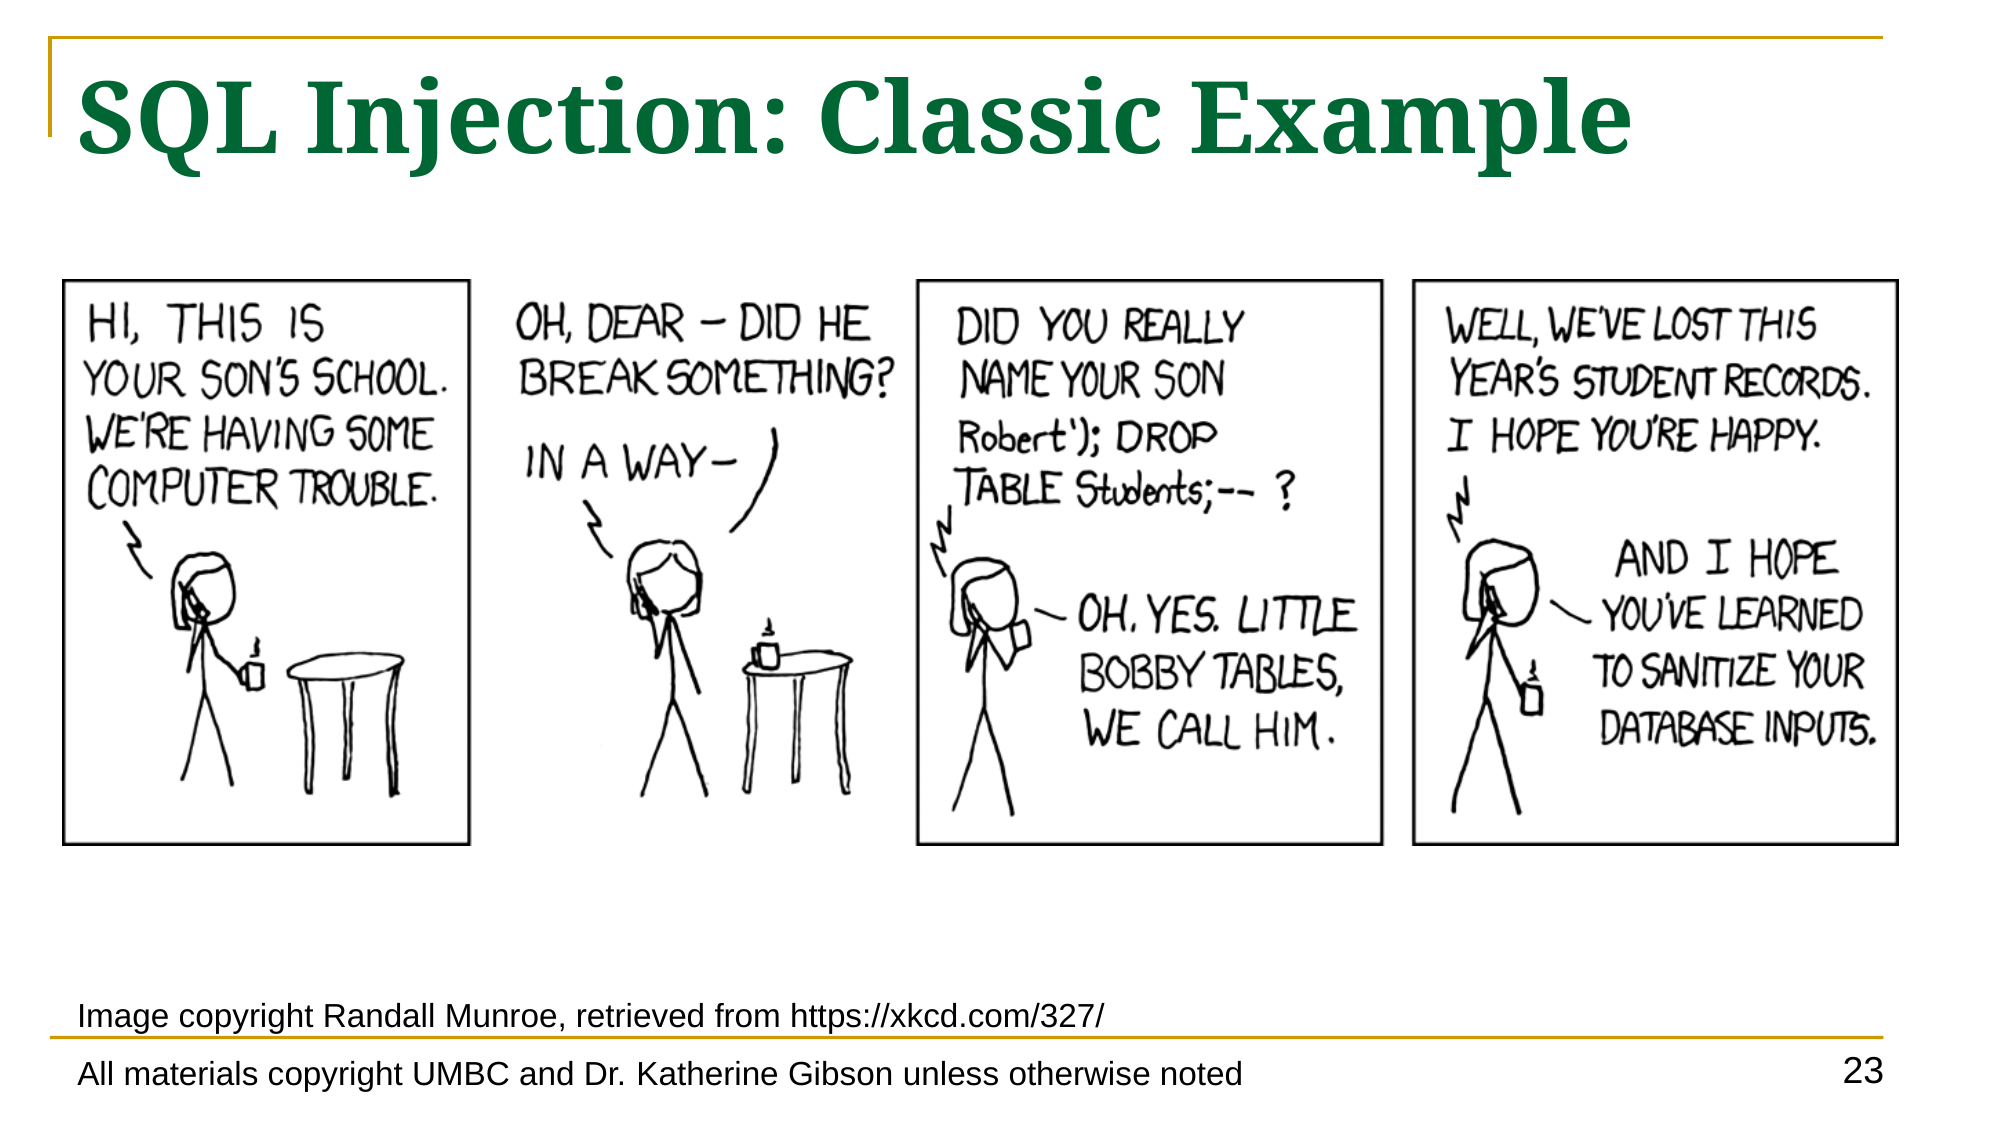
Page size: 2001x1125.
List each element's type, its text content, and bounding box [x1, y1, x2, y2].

title SQL Injection: Classic Example [62, 45, 1899, 213]
text_box Image copyright Randall Munroe, retrieved from https://xkcd.com/327/ [62, 967, 1700, 1043]
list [62, 279, 1900, 846]
